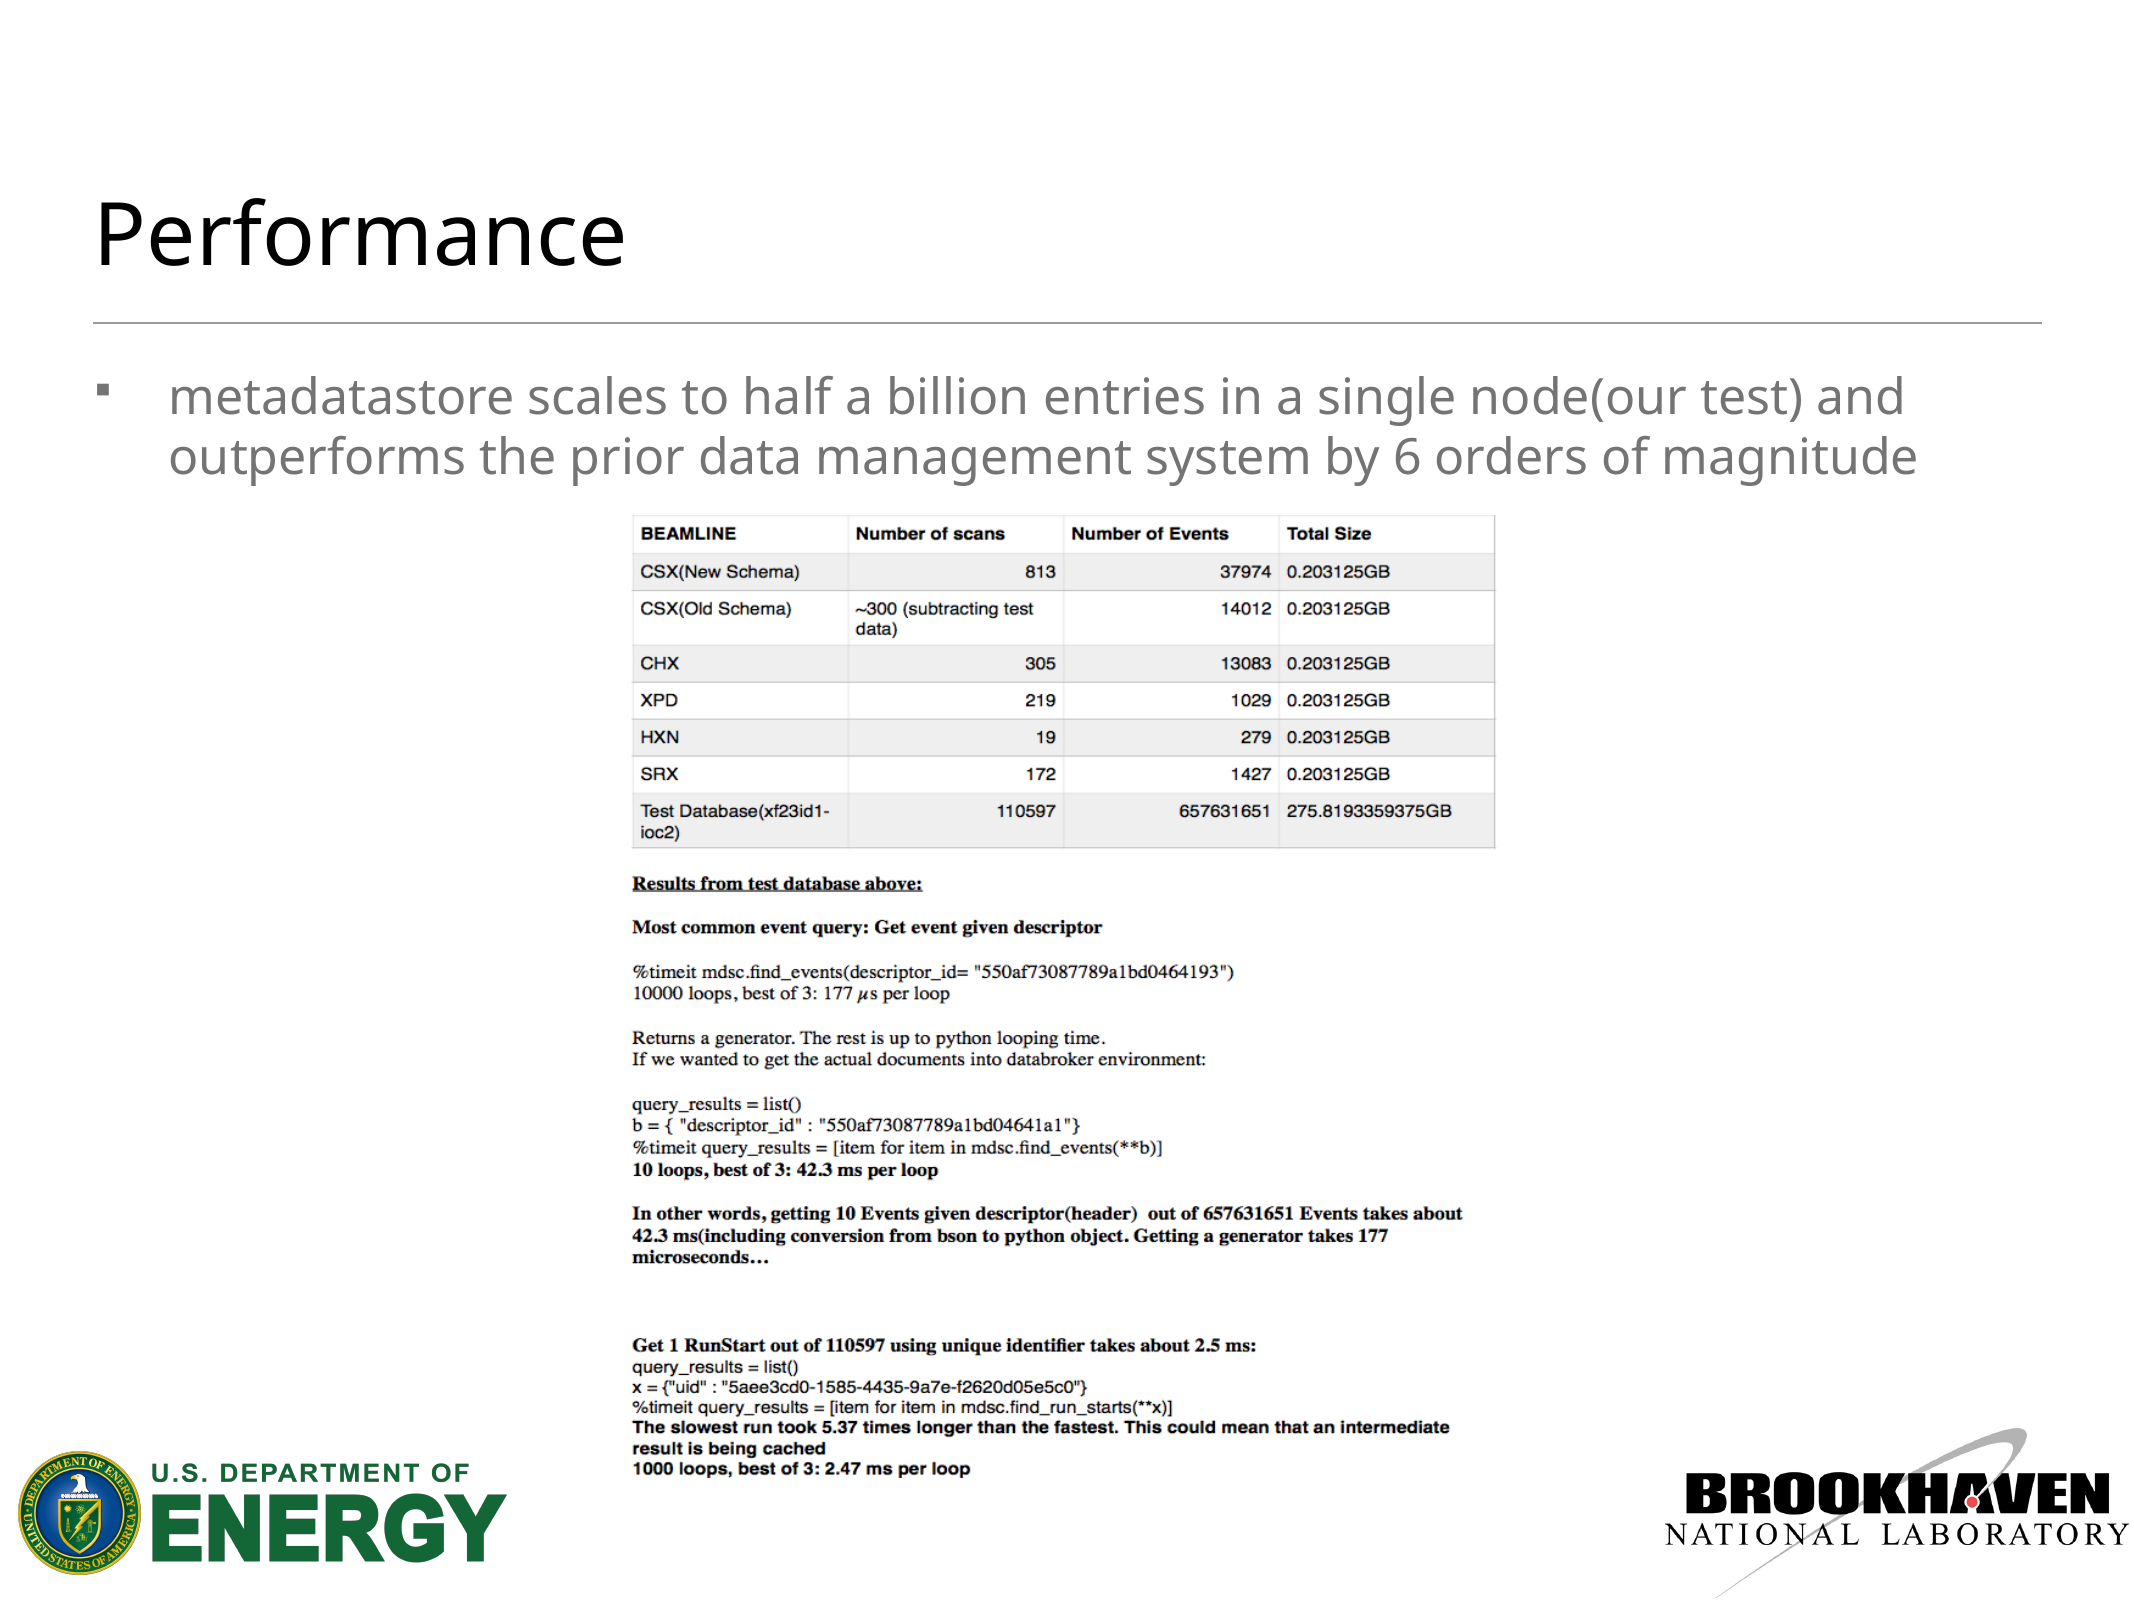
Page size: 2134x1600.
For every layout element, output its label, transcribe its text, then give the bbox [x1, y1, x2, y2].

picture [1665, 1428, 2129, 1599]
picture [606, 514, 1527, 1497]
list metadatastore scales to half a billion entries in a single node(our test) and outperforms the prior data management system by 6 orders of magnitude [93, 364, 2041, 1459]
picture [18, 1451, 507, 1575]
title Performance [93, 53, 2041, 284]
